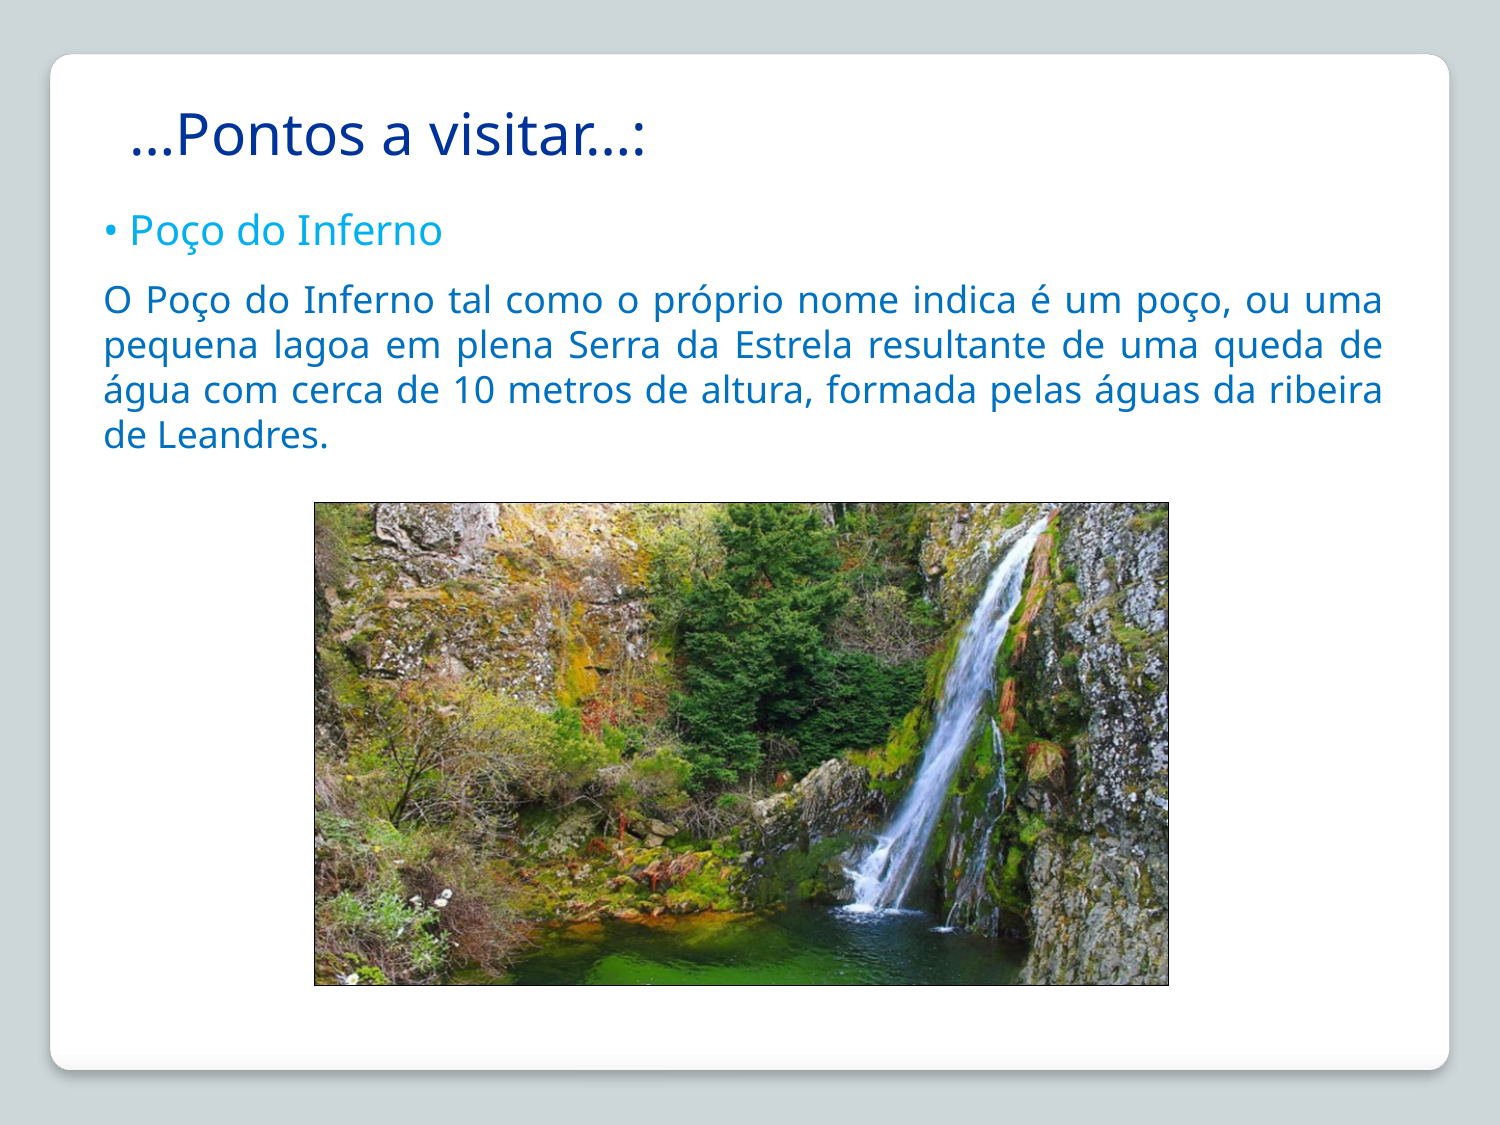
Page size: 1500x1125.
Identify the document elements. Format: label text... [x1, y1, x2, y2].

picture [314, 503, 1169, 985]
text_box O Poço do Inferno tal como o próprio nome indica é um poço, ou uma pequena lagoa em plena Serra da Estrela resultante de uma queda de água com cerca de 10 metros de altura, formada pelas águas da ribeira de Leandres. [88, 268, 1400, 464]
text_box …Pontos a visitar…: [115, 90, 663, 175]
text_box • Poço do Inferno [88, 196, 709, 262]
